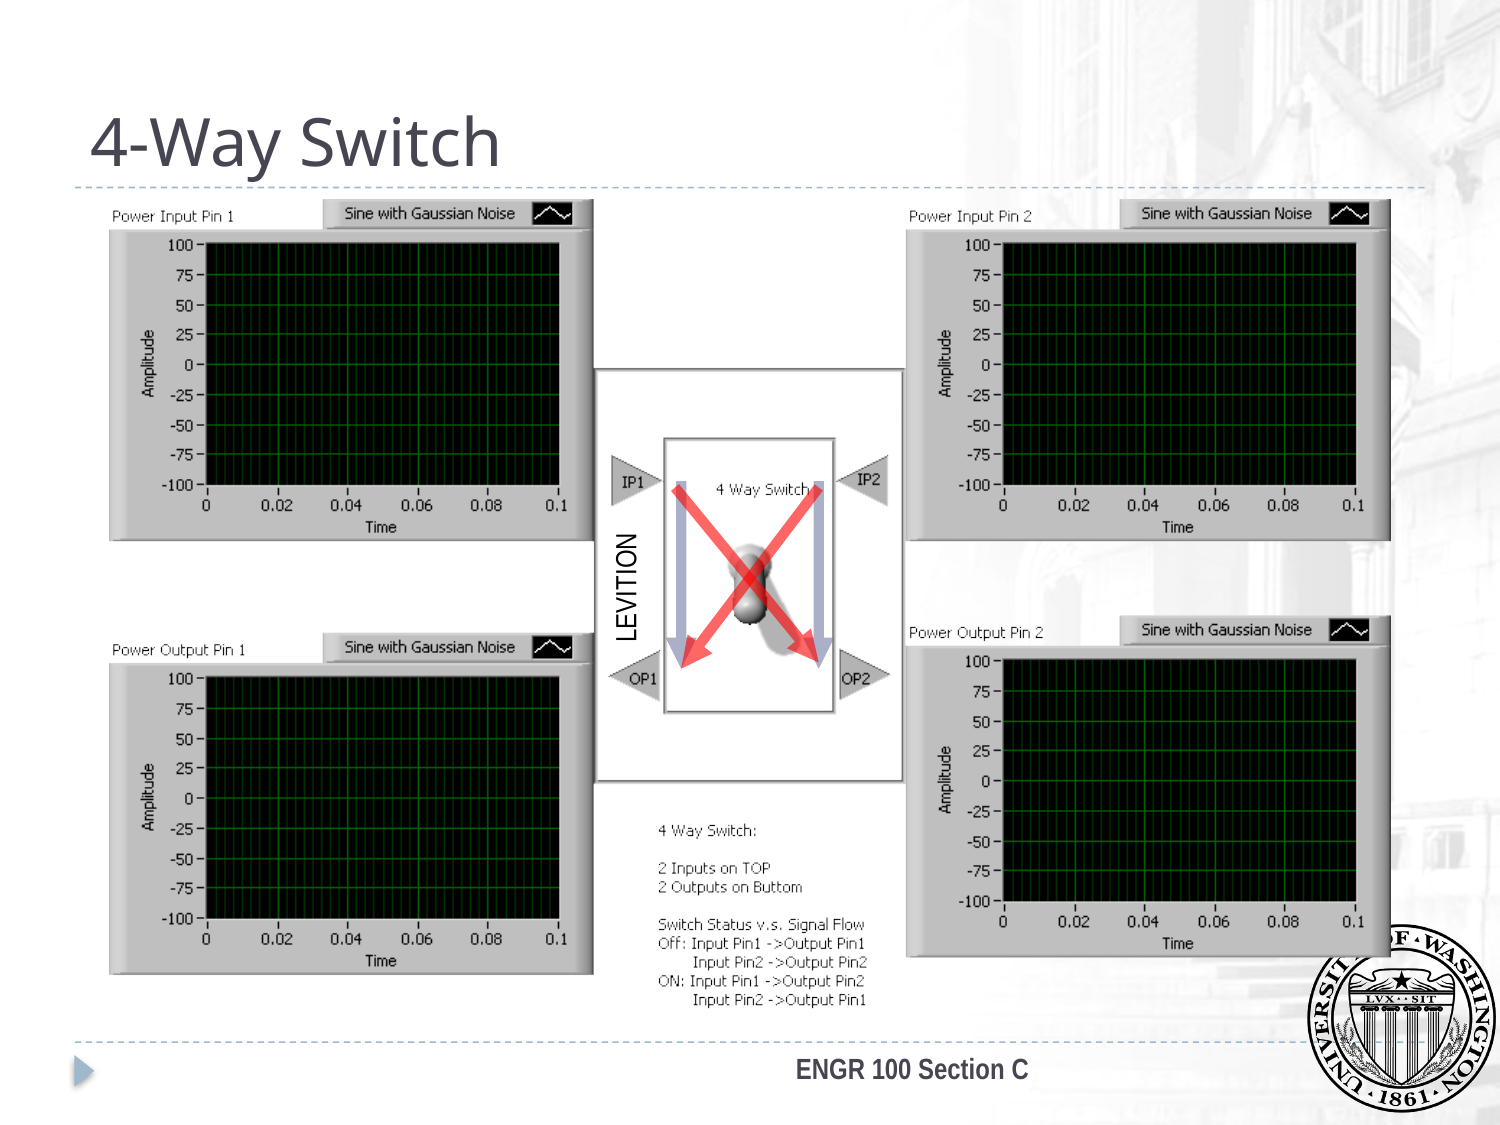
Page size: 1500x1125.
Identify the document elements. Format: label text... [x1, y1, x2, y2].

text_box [659, 502, 835, 509]
footer ENGR 100 Section C [475, 1042, 1051, 1103]
title 4-Way Switch [74, 24, 1426, 188]
picture [1299, 916, 1500, 1125]
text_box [659, 509, 841, 647]
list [108, 199, 1392, 1011]
